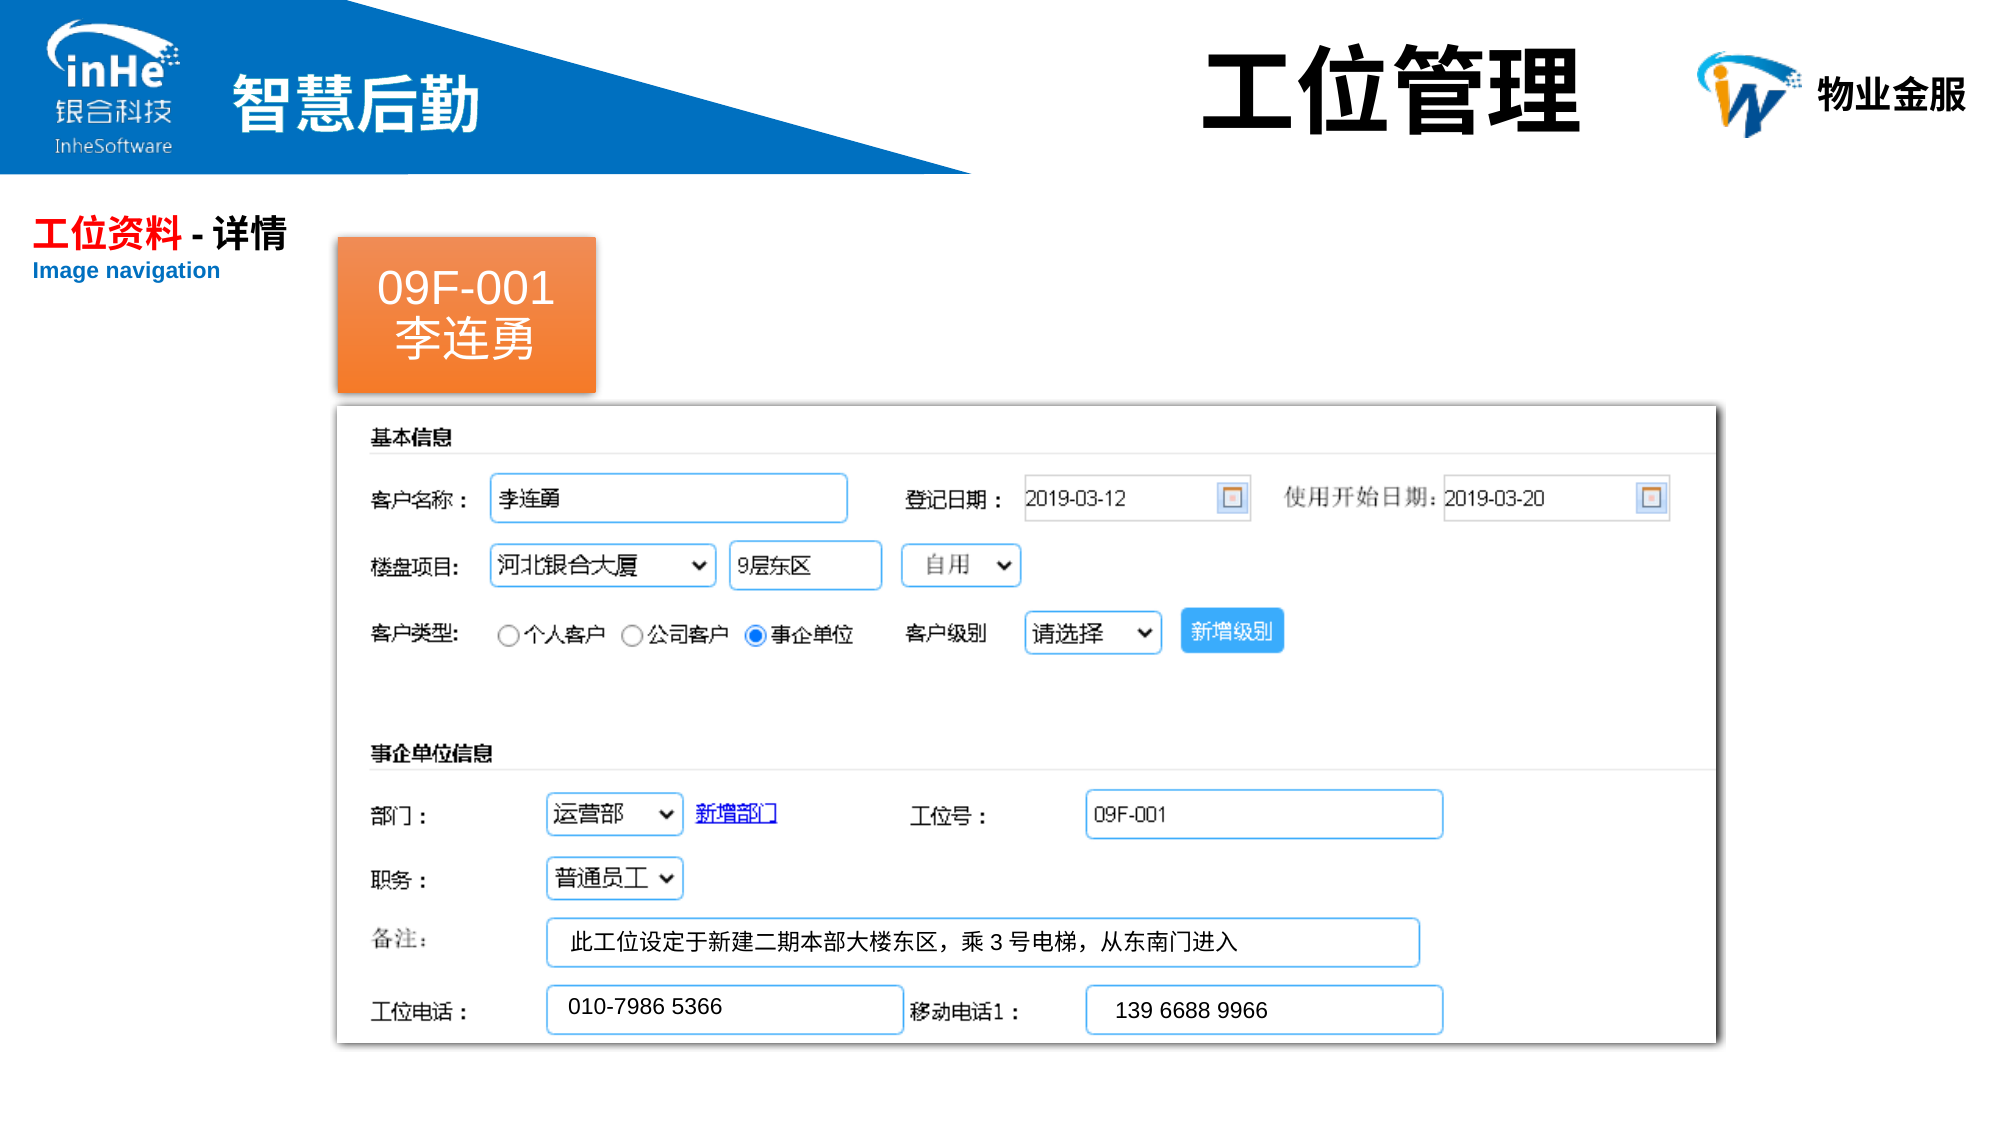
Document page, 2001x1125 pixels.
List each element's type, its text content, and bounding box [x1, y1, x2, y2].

picture [1697, 51, 1802, 138]
picture [46, 18, 180, 158]
picture [337, 406, 1716, 1043]
text_box 工位管理 [1184, 23, 1598, 154]
text_box 工位资料-详情 Image navigation [17, 202, 451, 290]
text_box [315, 237, 618, 393]
